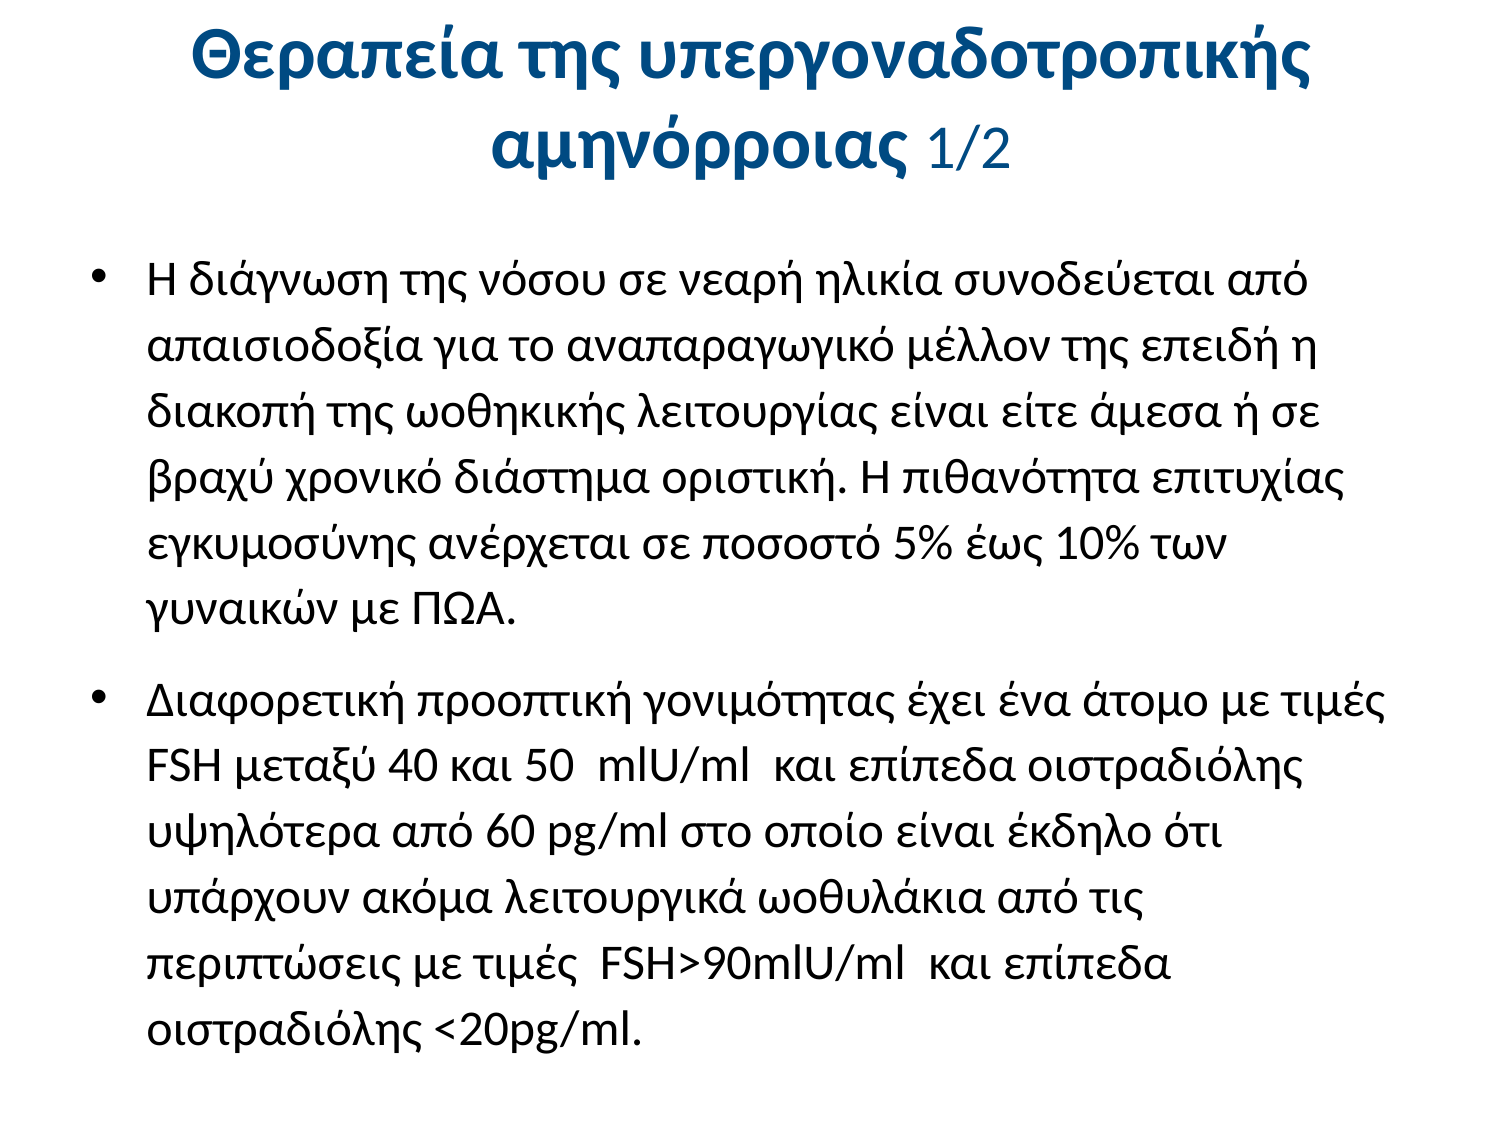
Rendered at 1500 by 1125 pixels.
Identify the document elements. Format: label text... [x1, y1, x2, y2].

title Θεραπεία της υπεργοναδοτροπικής αμηνόρροιας 1/2 [76, 19, 1427, 169]
list Η διάγνωση της νόσου σε νεαρή ηλικία συνοδεύεται από απαισιοδοξία για το αναπαραγωγικό μέλλον της επειδή η διακοπή της ωοθηκικής λειτουργίας είναι είτε άμεσα ή σε βραχύ χρονικό διάστημα οριστική. Η πιθανότητα επιτυχίας εγκυμοσύνης ανέρχεται σε ποσοστό 5% έως 10% των γυναικών με ΠΩΑ. Διαφορετική προοπτική γονιμότητας έχει ένα άτομο με τιμές FSH μεταξύ 40 και 50 mlU/ml και επίπεδα οιστραδιόλης υψηλότερα από 60 pg/ml στο οποίο είναι έκδηλο ότι υπάρχουν ακόμα λειτουργικά ωοθυλάκια από τις περιπτώσεις με τιμές FSH>90mlU/ml και επίπεδα οιστραδιόλης <20pg/ml. [75, 231, 1424, 1106]
